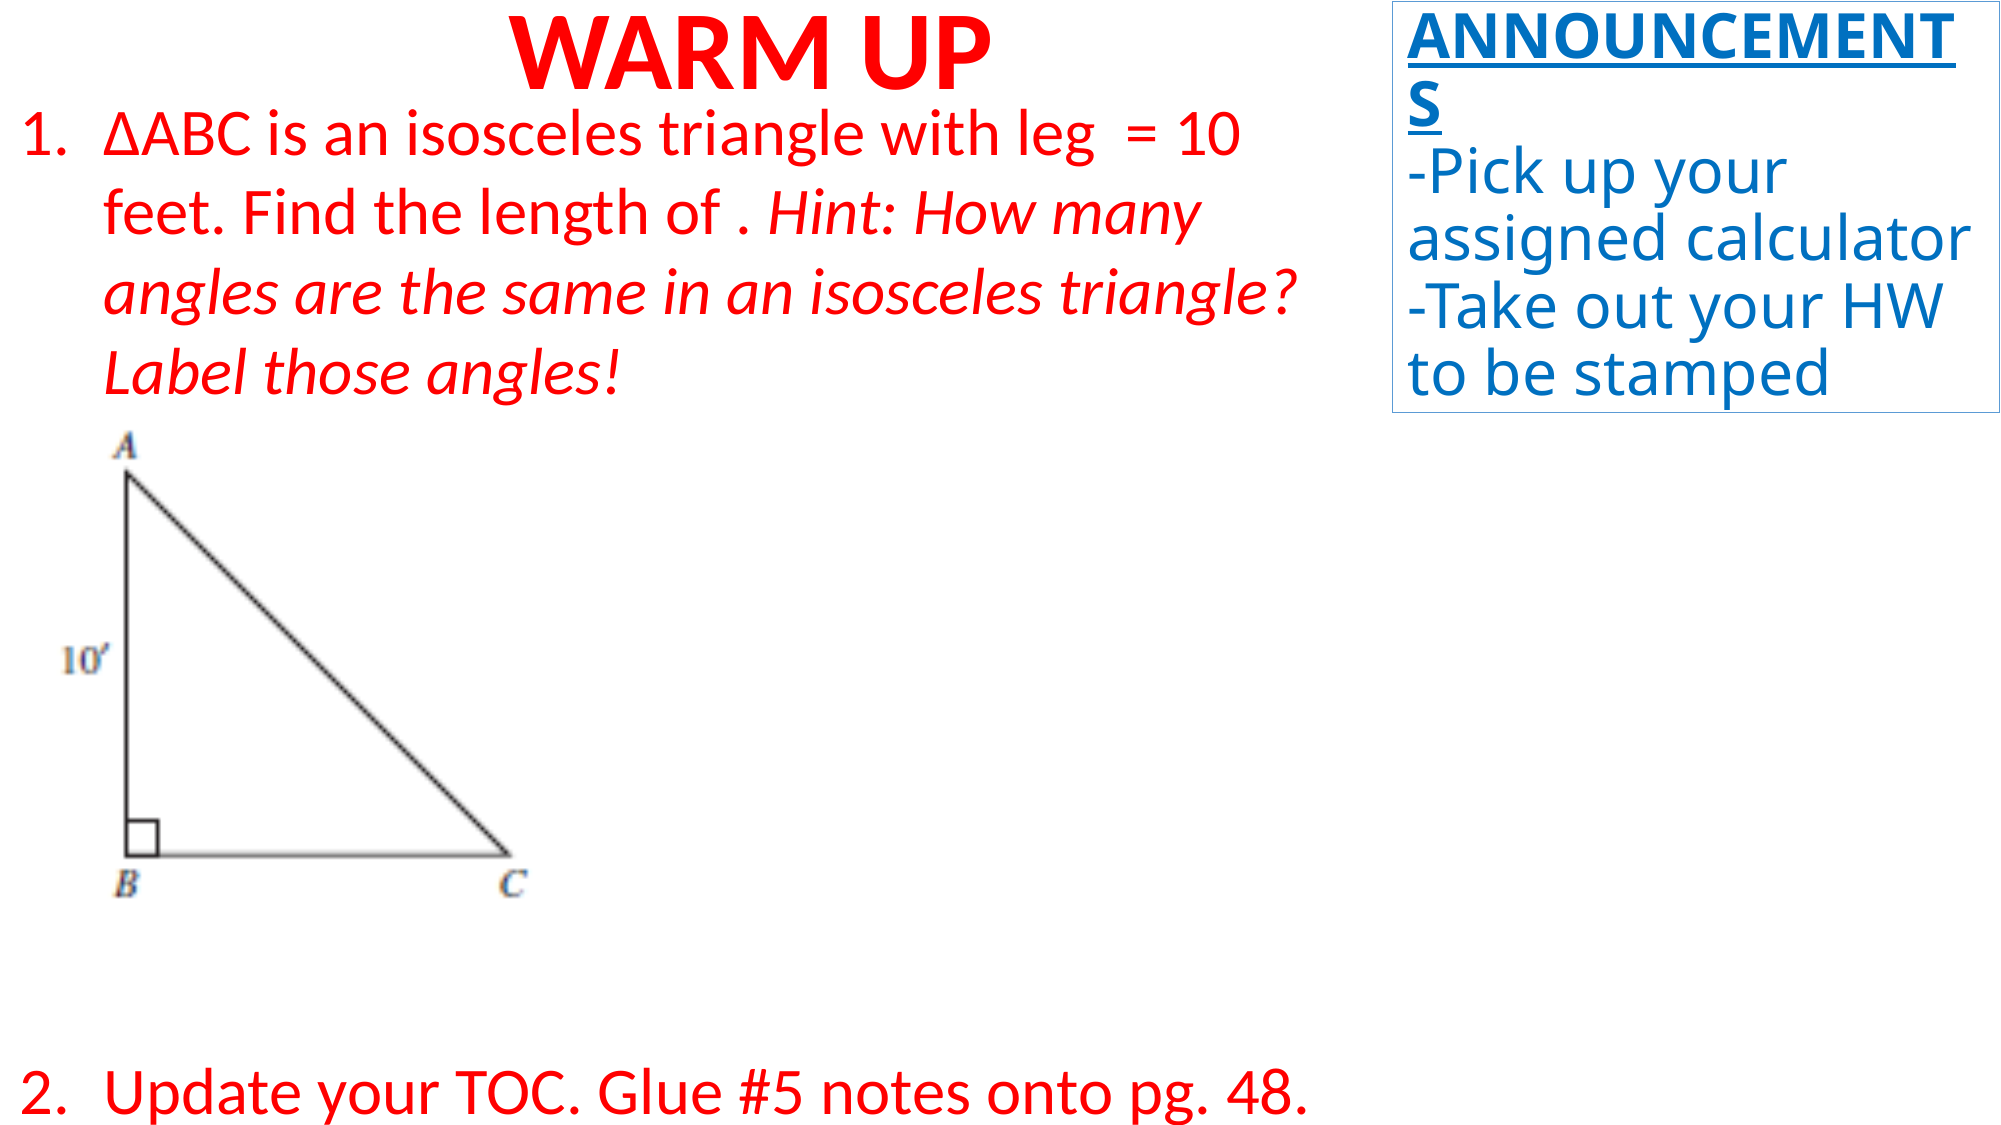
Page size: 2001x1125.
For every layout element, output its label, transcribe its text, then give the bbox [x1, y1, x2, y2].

title ANNOUNCEMENTS -Pick up your assigned calculator -Take out your HW to be stamped [1392, 1, 2000, 413]
picture [45, 412, 565, 926]
text_box [0, 120, 1422, 227]
list WARM UP [250, 0, 1252, 89]
